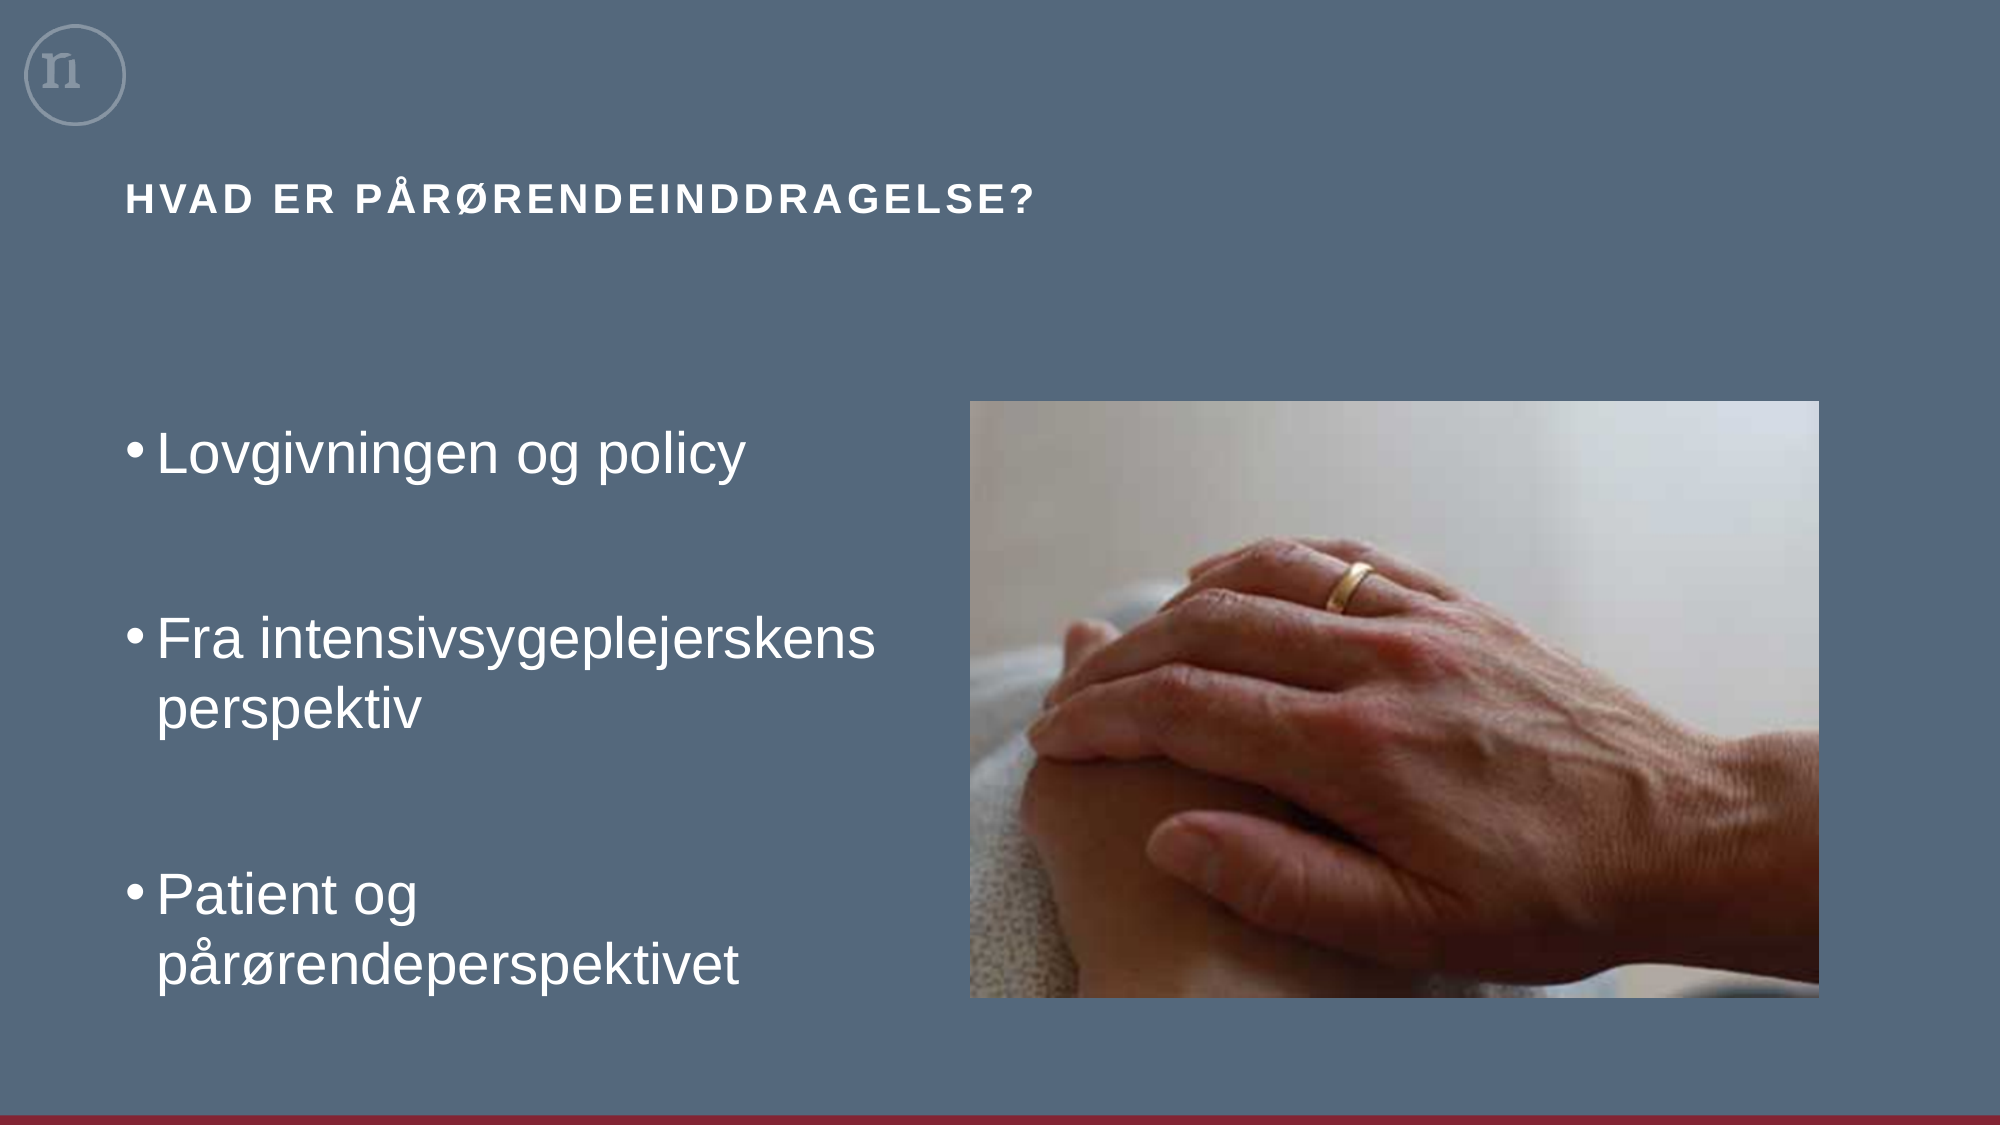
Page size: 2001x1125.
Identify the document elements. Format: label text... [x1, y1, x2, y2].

picture [24, 24, 126, 126]
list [970, 401, 1819, 998]
list Lovgivningen og policy Fra intensivsygeplejerskens perspektiv Patient og pårørendeperspektivet [125, 268, 970, 1061]
title Hvad er pårørendeinddragelse? [124, 58, 1873, 223]
